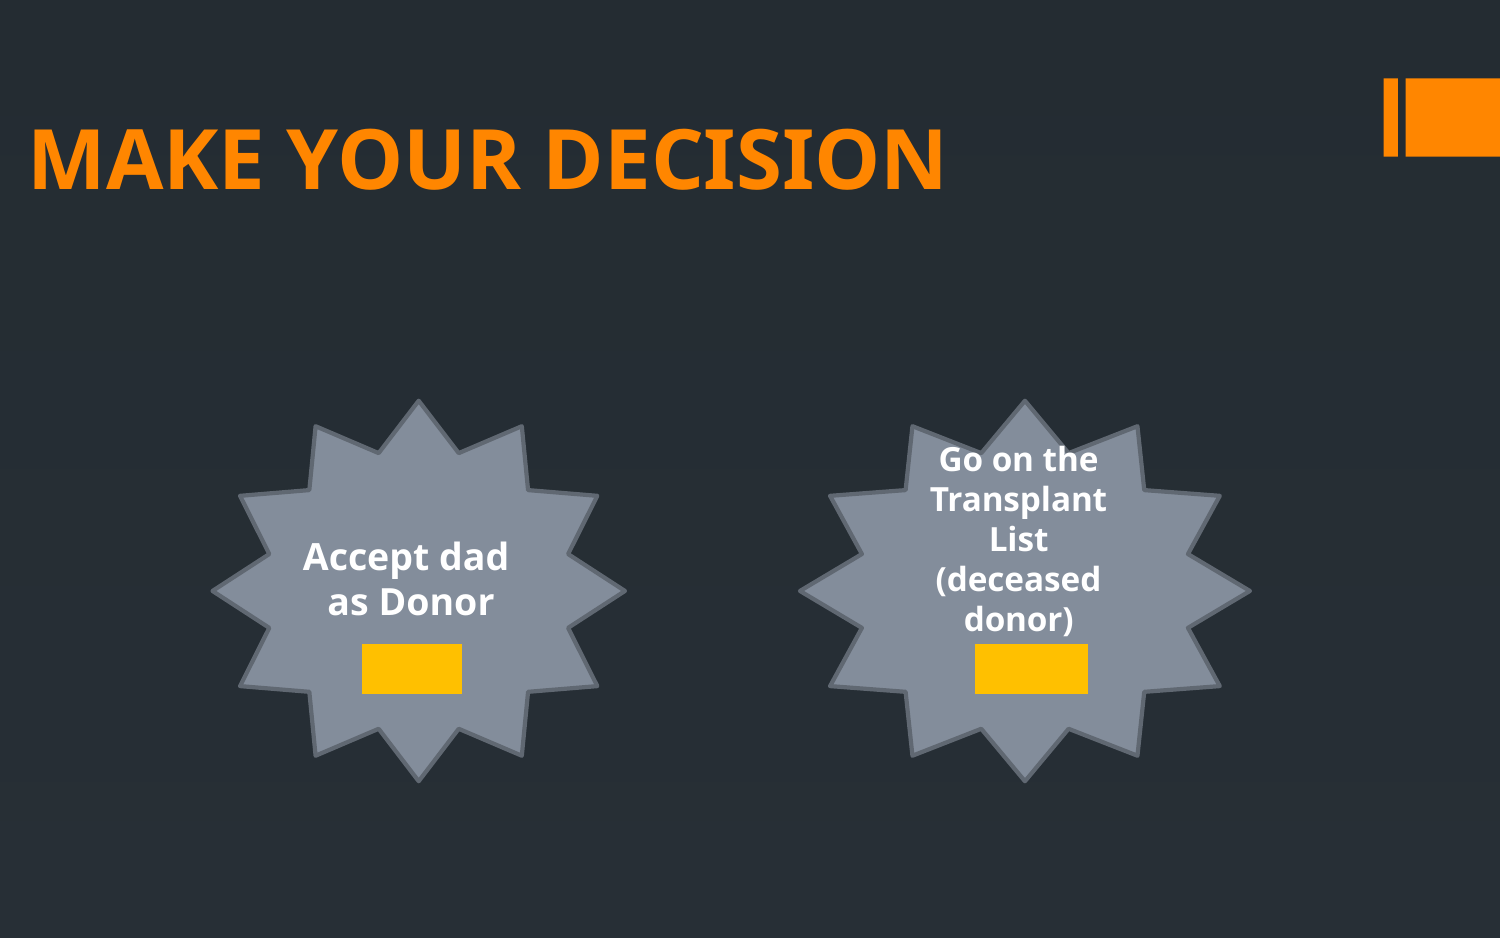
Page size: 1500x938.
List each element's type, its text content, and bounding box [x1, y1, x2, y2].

text_box Accept dad as Donor [287, 525, 525, 630]
text_box [996, 398, 1053, 431]
text_box [210, 398, 628, 784]
text_box Go on the Transplant List (deceased donor) [899, 431, 1138, 646]
title MAKE YOUR DECISION [12, 56, 1213, 215]
text_box [797, 424, 1253, 784]
text_box [973, 642, 1090, 696]
text_box [360, 642, 465, 696]
